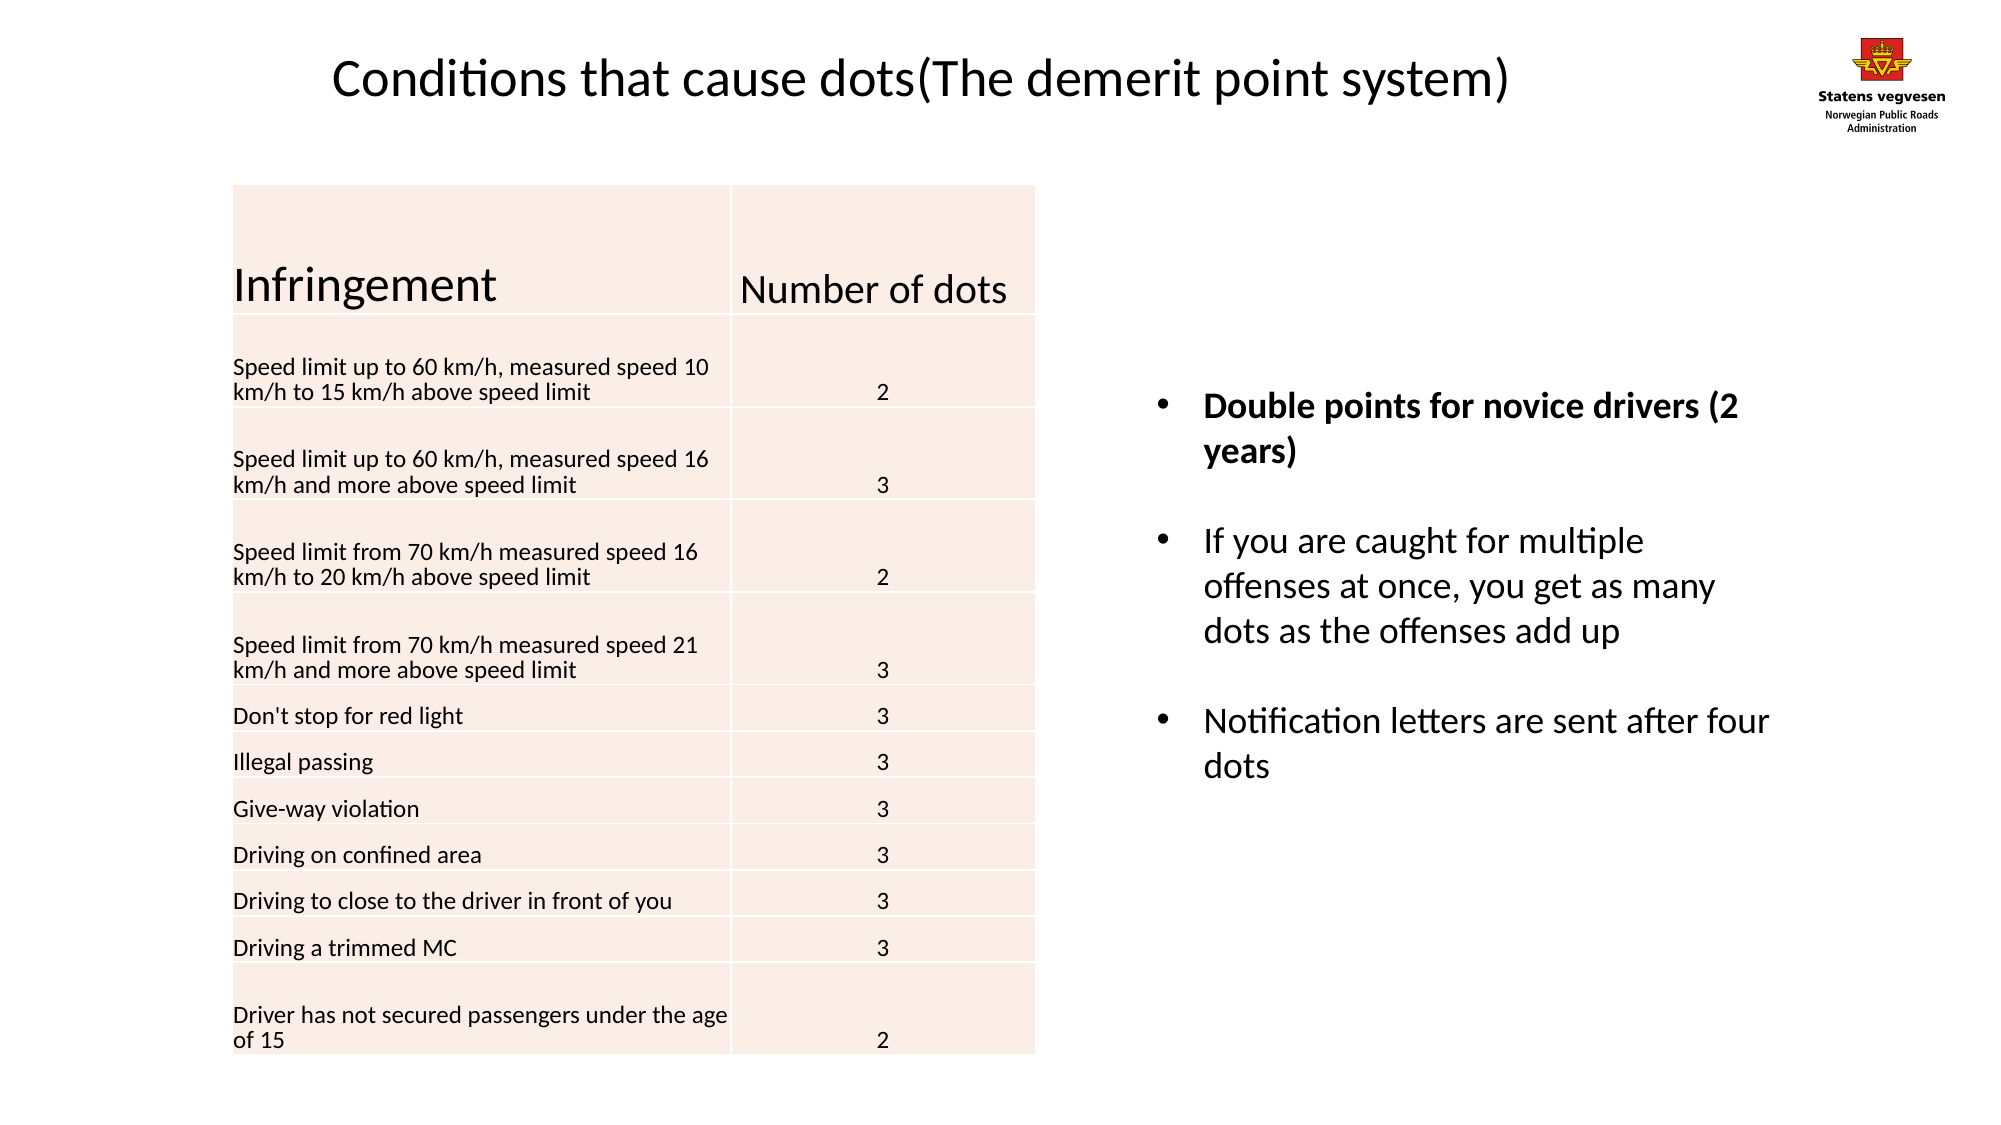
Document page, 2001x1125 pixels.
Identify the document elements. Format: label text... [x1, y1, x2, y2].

table_cell 3 [732, 824, 1035, 869]
table_cell Driver has not secured passengers under the age of 15 [233, 963, 730, 1054]
table_header Number of dots [732, 185, 1035, 313]
table_cell 3 [732, 778, 1035, 823]
table_cell Don't stop for red light [233, 685, 730, 730]
table_cell Speed limit up to 60 km/h, measured speed 16 km/h and more above speed limit [233, 408, 730, 498]
table_cell Illegal passing [233, 732, 730, 776]
table_cell 3 [732, 685, 1035, 730]
table_cell 3 [732, 871, 1035, 915]
text_box Double points for novice drivers (2 years) If you are caught for multiple offenses at once, you get as many dots as the offenses add up Notification letters are sent after four dots [1141, 373, 1792, 794]
table_cell Give-way violation [233, 778, 730, 823]
table_cell Speed limit up to 60 km/h, measured speed 10 km/h to 15 km/h above speed limit [233, 315, 730, 406]
picture [1819, 38, 1945, 132]
table_cell 3 [732, 593, 1035, 684]
table_cell Driving on confined area [233, 824, 730, 869]
table_cell Speed limit from 70 km/h measured speed 16 km/h to 20 km/h above speed limit [233, 500, 730, 591]
table_cell 2 [732, 500, 1035, 591]
table_cell 3 [732, 732, 1035, 776]
table_header Infringement [233, 185, 730, 313]
table_cell Driving a trimmed MC [233, 917, 730, 961]
table_cell Driving to close to the driver in front of you [233, 871, 730, 915]
table_cell 3 [732, 408, 1035, 498]
table_cell 3 [732, 917, 1035, 961]
table_cell Speed limit from 70 km/h measured speed 21 km/h and more above speed limit [233, 593, 730, 684]
title Conditions that cause dots(The demerit point system) [54, 42, 1792, 120]
table_cell 2 [732, 963, 1035, 1054]
table_cell 2 [732, 315, 1035, 406]
